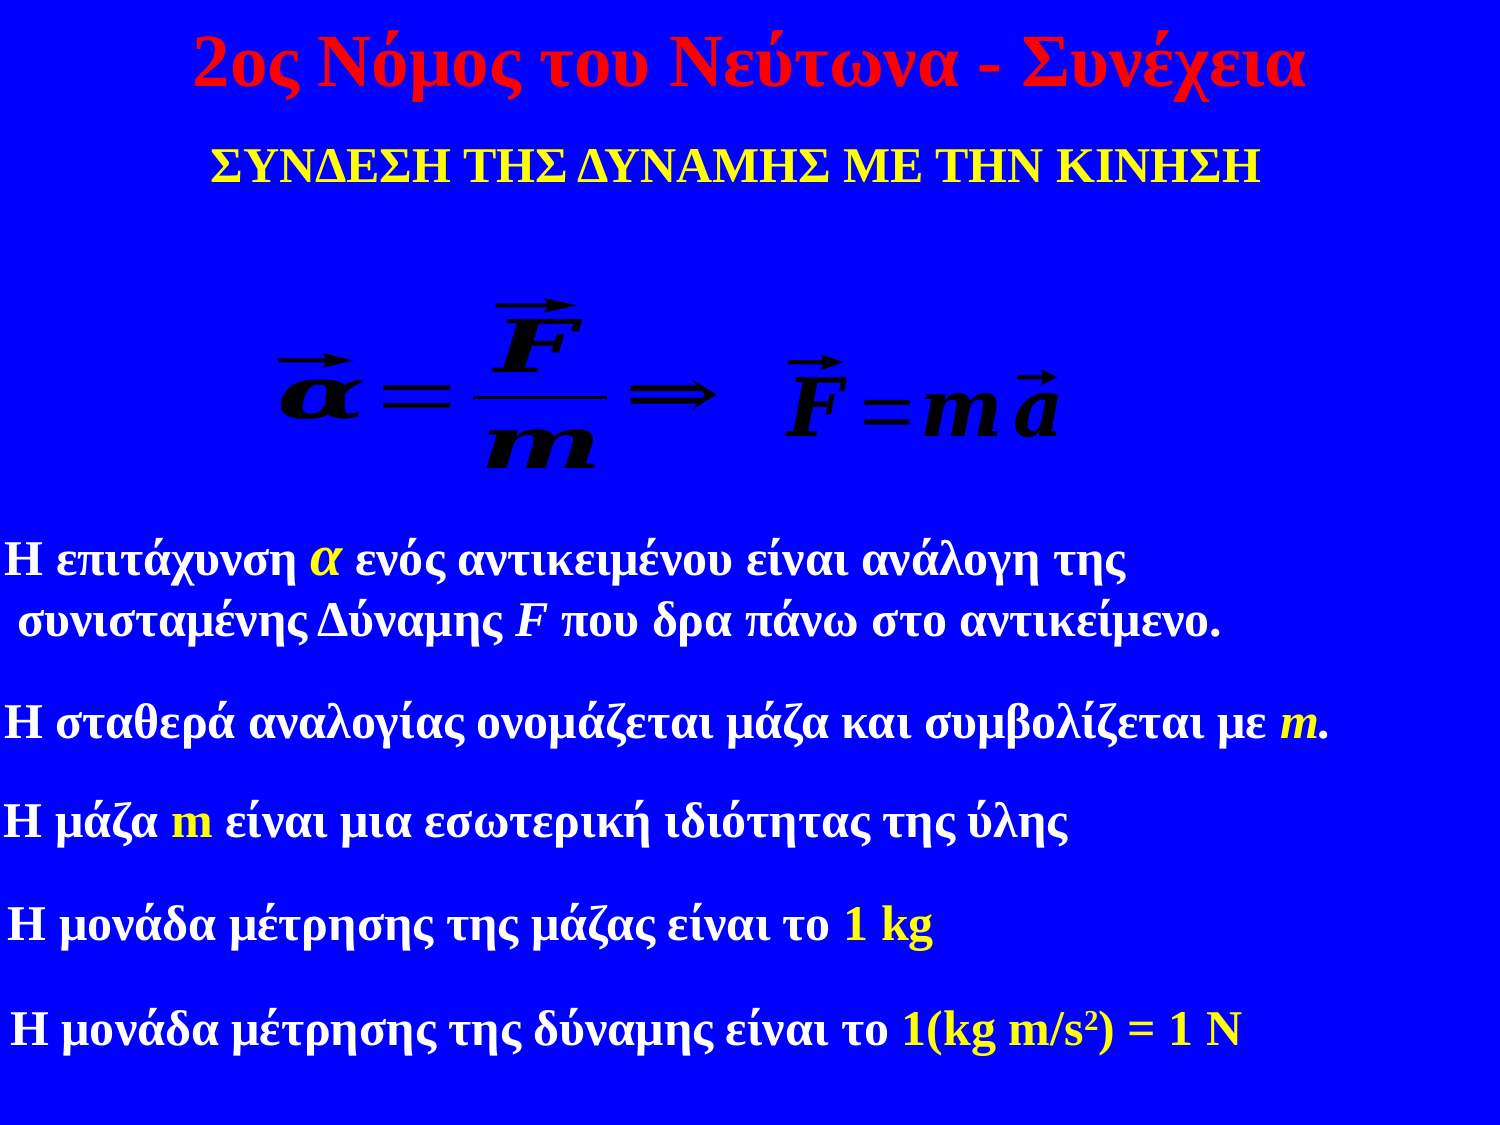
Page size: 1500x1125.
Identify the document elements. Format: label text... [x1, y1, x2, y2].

text_box 2ος Νόμος του Νεύτωνα - Συνέχεια [112, 0, 1388, 113]
text_box 5. Η μονάδα μέτρησης της δύναμης είναι το 1(kg m/s2) = 1 N [0, 988, 1408, 1063]
text_box 4. Η μονάδα μέτρησης της μάζας είναι το 1 kg [0, 883, 1099, 958]
text_box 3. Η μάζα m είναι μια εσωτερική ιδιότητας της ύλης [0, 779, 1308, 855]
text_box 1. Η επιτάχυνση α ενός αντικειμένου είναι ανάλογη της συνισταμένης Δύναμης F που δρα πάνω στο αντικείμενο. [0, 509, 1387, 655]
text_box ΣΥΝΔΕΣΗ ΤΗΣ ΔΥΝΑΜΗΣ ΜΕ ΤΗΝ ΚΙΝΗΣΗ [195, 125, 1277, 200]
text_box 2. Η σταθερά αναλογίας ονομάζεται μάζα και συμβολίζεται με m. [0, 681, 1497, 756]
